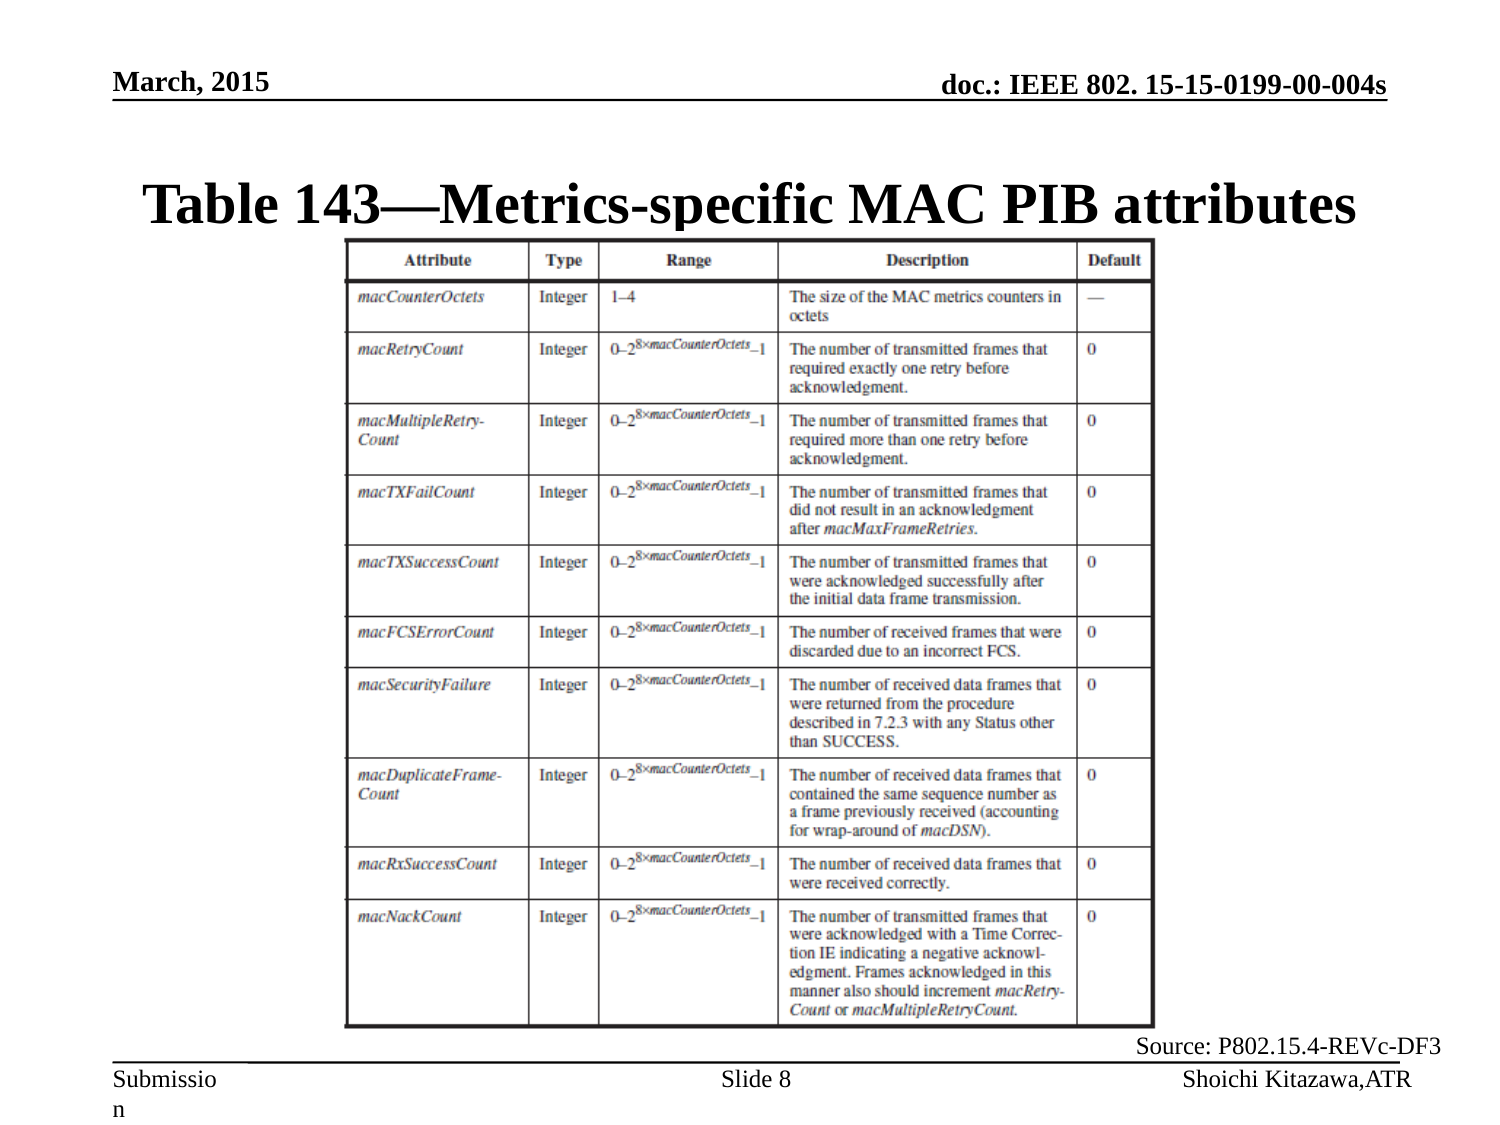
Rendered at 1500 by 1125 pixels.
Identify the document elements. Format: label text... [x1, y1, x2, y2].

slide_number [112, 62, 375, 98]
picture [330, 231, 1164, 1036]
footer Shoichi Kitazawa,ATR [900, 1062, 1413, 1093]
text_box Source: P802.15.4-REVc-DF3 [1120, 1021, 1457, 1067]
slide_number Slide 8 [712, 1062, 800, 1093]
title Table 143—Metrics-specific MAC PIB attributes [112, 112, 1388, 288]
